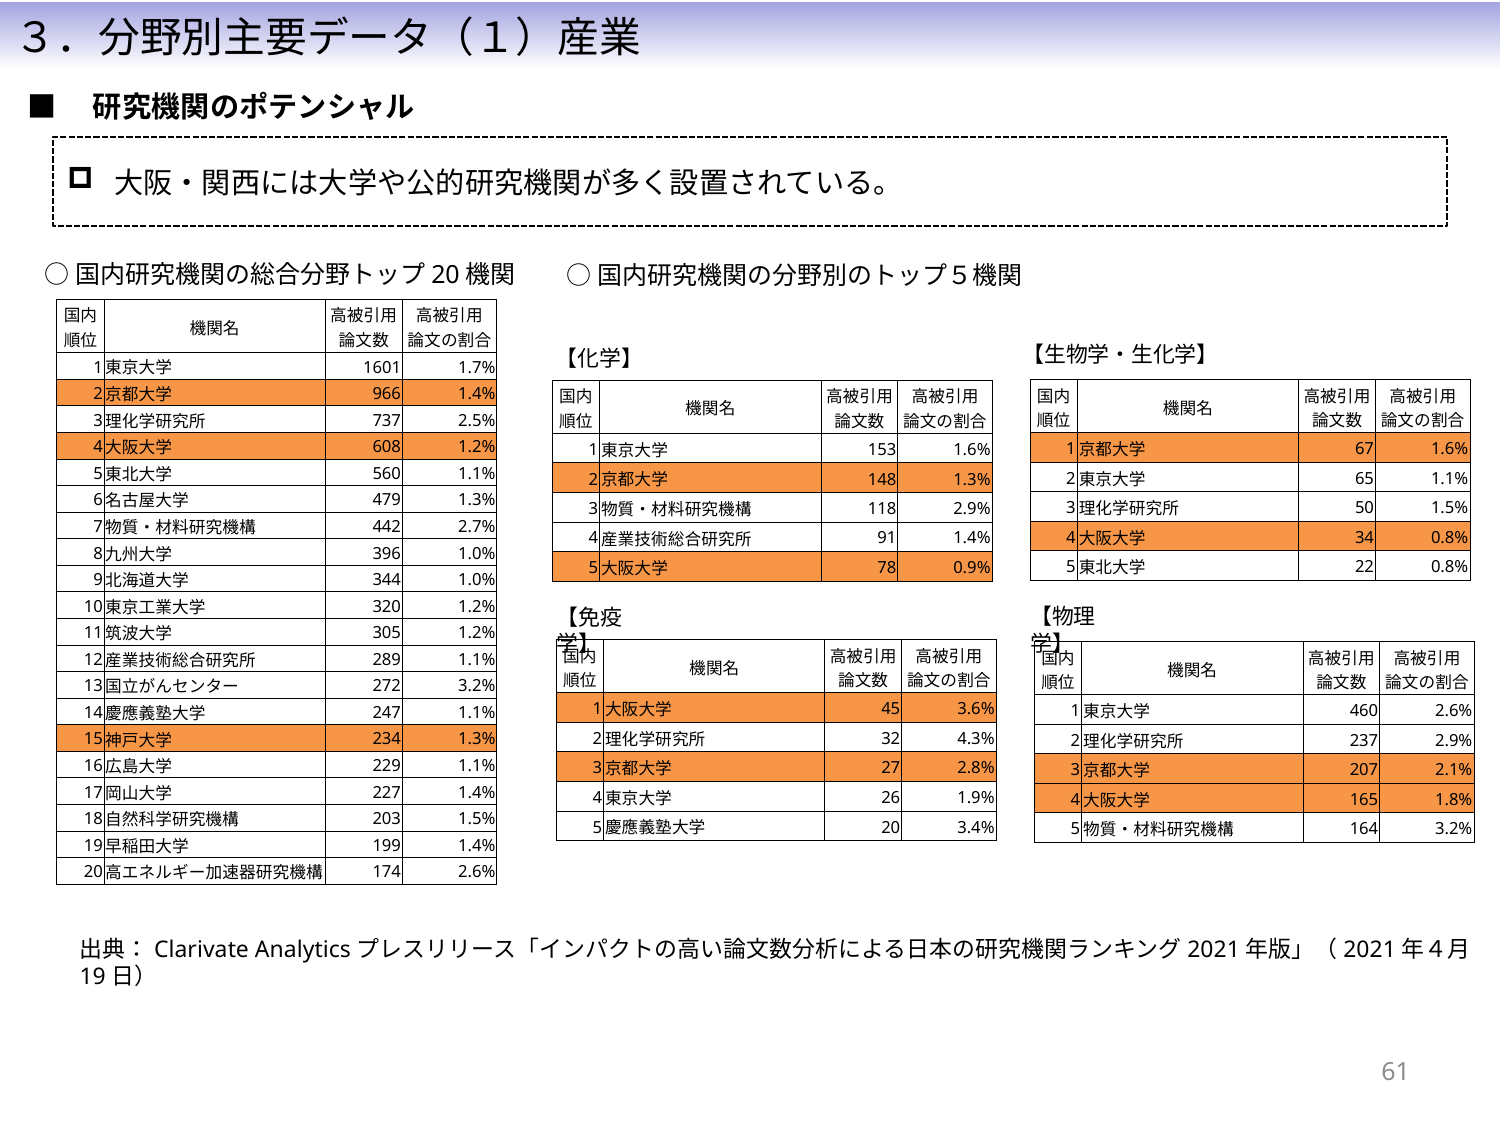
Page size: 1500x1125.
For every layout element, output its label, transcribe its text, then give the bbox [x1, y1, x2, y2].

table_cell 12 [57, 646, 104, 671]
table_header 高被引用論文数 [1299, 380, 1375, 432]
table_cell 4 [553, 523, 599, 551]
table_cell 1 [57, 353, 104, 379]
table_cell 2.6% [1380, 695, 1474, 724]
table_cell 0.8% [1376, 522, 1470, 550]
table_header 国内順位 [1035, 642, 1081, 694]
table_cell 大阪大学 [105, 433, 325, 459]
table_cell 32 [825, 723, 901, 751]
table_cell 1.9% [902, 782, 996, 811]
table_cell 1.4% [403, 832, 496, 857]
table_cell 1 [557, 693, 603, 722]
table_cell 1.4% [403, 778, 496, 804]
table_cell 9 [57, 566, 104, 591]
table_cell 3.2% [1380, 813, 1474, 842]
table_cell 2.9% [1380, 725, 1474, 753]
table_cell 大阪大学 [604, 693, 824, 722]
table_cell 慶應義塾大学 [105, 699, 325, 724]
table_cell 3 [57, 406, 104, 432]
table_cell 4 [1035, 784, 1081, 812]
table_cell 九州大学 [105, 539, 325, 565]
table_cell 320 [326, 592, 402, 618]
table_cell 6 [57, 486, 104, 512]
table_cell 3.4% [902, 812, 996, 840]
table_cell 京都大学 [1078, 433, 1298, 462]
text_box ３．分野別主要データ（１）産業 [0, 2, 1500, 69]
table_cell 2 [1035, 725, 1081, 753]
table_cell 2.7% [403, 513, 496, 538]
table_header 国内順位 [557, 640, 603, 692]
table_cell 1.1% [403, 460, 496, 485]
table_cell 東北大学 [105, 460, 325, 485]
table_header 高被引用論文数 [822, 381, 897, 433]
table_cell 東京大学 [1078, 463, 1298, 491]
table_cell 1.1% [403, 699, 496, 724]
table_cell 203 [326, 805, 402, 831]
table_cell 東京大学 [105, 353, 325, 379]
table_cell 344 [326, 566, 402, 591]
table_cell 1.2% [403, 592, 496, 618]
table_cell 1.6% [1376, 433, 1470, 462]
table_cell 物質・材料研究機構 [600, 493, 821, 522]
table_header 国内 順位 [57, 300, 104, 352]
table_cell 26 [825, 782, 901, 811]
table_cell 京都大学 [105, 380, 325, 405]
text_box 大阪・関西には大学や公的研究機関が多く設置されている。 [50, 135, 1450, 228]
table_cell 165 [1304, 784, 1379, 812]
table_cell 17 [57, 778, 104, 804]
table_cell 1.7% [403, 353, 496, 379]
table_cell 50 [1299, 492, 1375, 521]
table_cell 20 [825, 812, 901, 840]
table_cell 1.5% [1376, 492, 1470, 521]
table_cell 91 [822, 523, 897, 551]
table_cell 0.8% [1376, 551, 1470, 580]
table_header 高被引用 論文の割合 [898, 381, 992, 433]
table_header 高被引用論文数 [1304, 642, 1379, 694]
table_cell 1.1% [403, 646, 496, 671]
table_cell 396 [326, 539, 402, 565]
table_cell 大阪大学 [1078, 522, 1298, 550]
table_cell 早稲田大学 [105, 832, 325, 857]
table_cell 234 [326, 725, 402, 751]
table_cell 1.1% [1376, 463, 1470, 491]
table_cell 国立がんセンター [105, 672, 325, 698]
table_cell 2 [553, 463, 599, 492]
table_cell 247 [326, 699, 402, 724]
table_cell 153 [822, 434, 897, 462]
table_cell 3 [1031, 492, 1077, 521]
text_box 【化学】 [540, 336, 659, 378]
text_box ■ 研究機関のポテンシャル [12, 66, 526, 145]
table_cell 1.2% [403, 619, 496, 645]
table_cell 2.5% [403, 406, 496, 432]
table_cell 7 [57, 513, 104, 538]
table_cell 名古屋大学 [105, 486, 325, 512]
table_cell 1.2% [403, 433, 496, 459]
table_cell 2.9% [898, 493, 992, 522]
table_cell 4 [557, 782, 603, 811]
table_cell 20 [57, 858, 104, 884]
table_cell 2 [557, 723, 603, 751]
table_cell 237 [1304, 725, 1379, 753]
table_cell 3.2% [403, 672, 496, 698]
table_header 機関名 [105, 300, 325, 352]
table_cell 神戸大学 [105, 725, 325, 751]
table_cell 広島大学 [105, 752, 325, 777]
table_cell 34 [1299, 522, 1375, 550]
table_cell 3 [557, 752, 603, 781]
table_cell 東京大学 [600, 434, 821, 462]
table_cell 174 [326, 858, 402, 884]
table_cell 1.5% [403, 805, 496, 831]
table_header 機関名 [1078, 380, 1298, 432]
text_box ○国内研究機関の分野別のトップ５機関 [551, 241, 1255, 309]
table_cell 118 [822, 493, 897, 522]
table_header 高被引用論文数 [825, 640, 901, 692]
table_cell 1.1% [403, 752, 496, 777]
table_cell 筑波大学 [105, 619, 325, 645]
table_cell 京都大学 [1082, 754, 1303, 783]
table_cell 1.3% [403, 725, 496, 751]
table_cell 1 [1031, 433, 1077, 462]
table_cell 北海道大学 [105, 566, 325, 591]
table_cell 東京工業大学 [105, 592, 325, 618]
table_cell 164 [1304, 813, 1379, 842]
table_cell 物質・材料研究機構 [1082, 813, 1303, 842]
table_cell 0.9% [898, 552, 992, 581]
table_cell 2 [57, 380, 104, 405]
slide_number 60 [1074, 1042, 1425, 1103]
table_cell 自然科学研究機構 [105, 805, 325, 831]
table_cell 5 [553, 552, 599, 581]
table_cell 3.6% [902, 693, 996, 722]
table_cell 2.1% [1380, 754, 1474, 783]
table_cell 1601 [326, 353, 402, 379]
table_cell 東北大学 [1078, 551, 1298, 580]
table_cell 229 [326, 752, 402, 777]
table_header 国内順位 [553, 381, 599, 433]
table_cell 608 [326, 433, 402, 459]
table_cell 京都大学 [604, 752, 824, 781]
table_cell 物質・材料研究機構 [105, 513, 325, 538]
table_cell 67 [1299, 433, 1375, 462]
table_cell 高エネルギー加速器研究機構 [105, 858, 325, 884]
table_cell 13 [57, 672, 104, 698]
table_cell 3 [1035, 754, 1081, 783]
table_cell 65 [1299, 463, 1375, 491]
table_cell 慶應義塾大学 [604, 812, 824, 840]
table_cell 966 [326, 380, 402, 405]
table_header 機関名 [604, 640, 824, 692]
table_cell 45 [825, 693, 901, 722]
table_cell 5 [1035, 813, 1081, 842]
table_cell 227 [326, 778, 402, 804]
table_cell 4 [57, 433, 104, 459]
table_cell 2.6% [403, 858, 496, 884]
table_cell 大阪大学 [600, 552, 821, 581]
table_cell 737 [326, 406, 402, 432]
table_header 高被引用 論文の割合 [403, 300, 496, 352]
table_cell 199 [326, 832, 402, 857]
table_cell 18 [57, 805, 104, 831]
text_box 【物理学】 [1015, 595, 1134, 663]
table_header 高被引用 論文の割合 [1376, 380, 1470, 432]
table_cell 4 [1031, 522, 1077, 550]
table_cell 305 [326, 619, 402, 645]
table_header 高被引用 論文の割合 [1380, 642, 1474, 694]
table_cell 1.3% [403, 486, 496, 512]
table_cell 27 [825, 752, 901, 781]
table_cell 16 [57, 752, 104, 777]
table_cell 78 [822, 552, 897, 581]
table_cell 442 [326, 513, 402, 538]
table_cell 1.0% [403, 539, 496, 565]
table_cell 東京大学 [604, 782, 824, 811]
text_box ○国内研究機関の総合分野トップ20機関 [29, 239, 600, 309]
table_cell 148 [822, 463, 897, 492]
table_cell 289 [326, 646, 402, 671]
table_cell 10 [57, 592, 104, 618]
table_cell 理化学研究所 [1082, 725, 1303, 753]
table_cell 5 [57, 460, 104, 485]
table_cell 理化学研究所 [105, 406, 325, 432]
table_cell 11 [57, 619, 104, 645]
table_cell 5 [557, 812, 603, 840]
table_cell 272 [326, 672, 402, 698]
table_cell 22 [1299, 551, 1375, 580]
table_cell 1.3% [898, 463, 992, 492]
table_cell 15 [57, 725, 104, 751]
table_cell 大阪大学 [1082, 784, 1303, 812]
table_cell 4.3% [902, 723, 996, 751]
table_header 機関名 [1082, 642, 1303, 694]
table_header 国内順位 [1031, 380, 1077, 432]
table_cell 1.8% [1380, 784, 1474, 812]
table_cell 1.6% [898, 434, 992, 462]
table_header 高被引用 論文の割合 [902, 640, 996, 692]
table_cell 1 [553, 434, 599, 462]
table_cell 2 [1031, 463, 1077, 491]
table_cell 産業技術総合研究所 [600, 523, 821, 551]
table_cell 14 [57, 699, 104, 724]
table_cell 東京大学 [1082, 695, 1303, 724]
table_cell 1 [1035, 695, 1081, 724]
text_box 【生物学・生化学】 [1007, 333, 1245, 375]
table_cell 479 [326, 486, 402, 512]
table_cell 1.4% [403, 380, 496, 405]
text_box 【免疫学】 [542, 596, 661, 664]
table_cell 460 [1304, 695, 1379, 724]
table_cell 19 [57, 832, 104, 857]
table_cell 2.8% [902, 752, 996, 781]
table_cell 207 [1304, 754, 1379, 783]
table_cell 1.4% [898, 523, 992, 551]
table_cell 560 [326, 460, 402, 485]
table_header 高被引用論文数 [326, 300, 402, 352]
table_cell 京都大学 [600, 463, 821, 492]
table_cell 3 [553, 493, 599, 522]
table_cell 理化学研究所 [604, 723, 824, 751]
table_cell 岡山大学 [105, 778, 325, 804]
table_cell 1.0% [403, 566, 496, 591]
table_cell 8 [57, 539, 104, 565]
table_header 機関名 [600, 381, 821, 433]
text_box 出典：Clarivate Analyticsプレスリリース「インパクトの高い論文数分析による日本の研究機関ランキング2021年版」（2021年４月19日） [64, 927, 1488, 997]
table_cell 5 [1031, 551, 1077, 580]
table_cell 理化学研究所 [1078, 492, 1298, 521]
table_cell 産業技術総合研究所 [105, 646, 325, 671]
